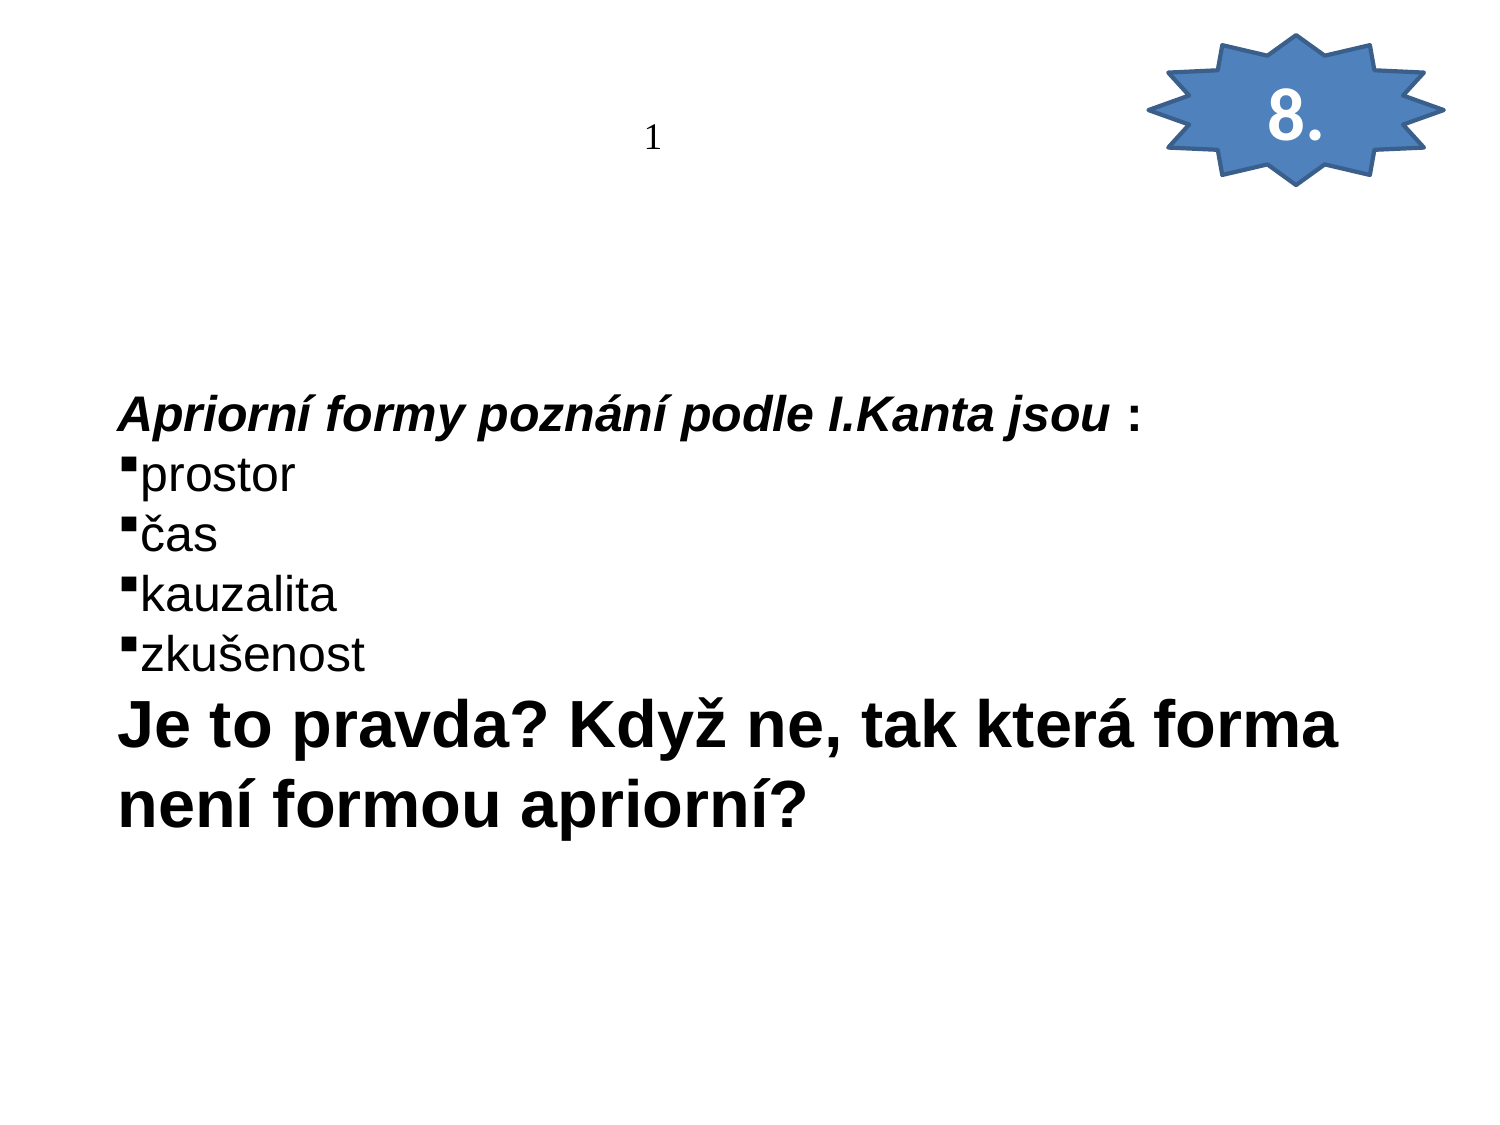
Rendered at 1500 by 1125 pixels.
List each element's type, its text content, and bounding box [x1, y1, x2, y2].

text_box 1 [628, 105, 678, 165]
text_box 8. [1146, 33, 1446, 187]
text_box Apriorní formy poznání podle I.Kanta jsou : prostor čas kauzalita zkušenost Je to pravda? Když ne, tak která forma není formou apriorní? [104, 314, 1444, 881]
